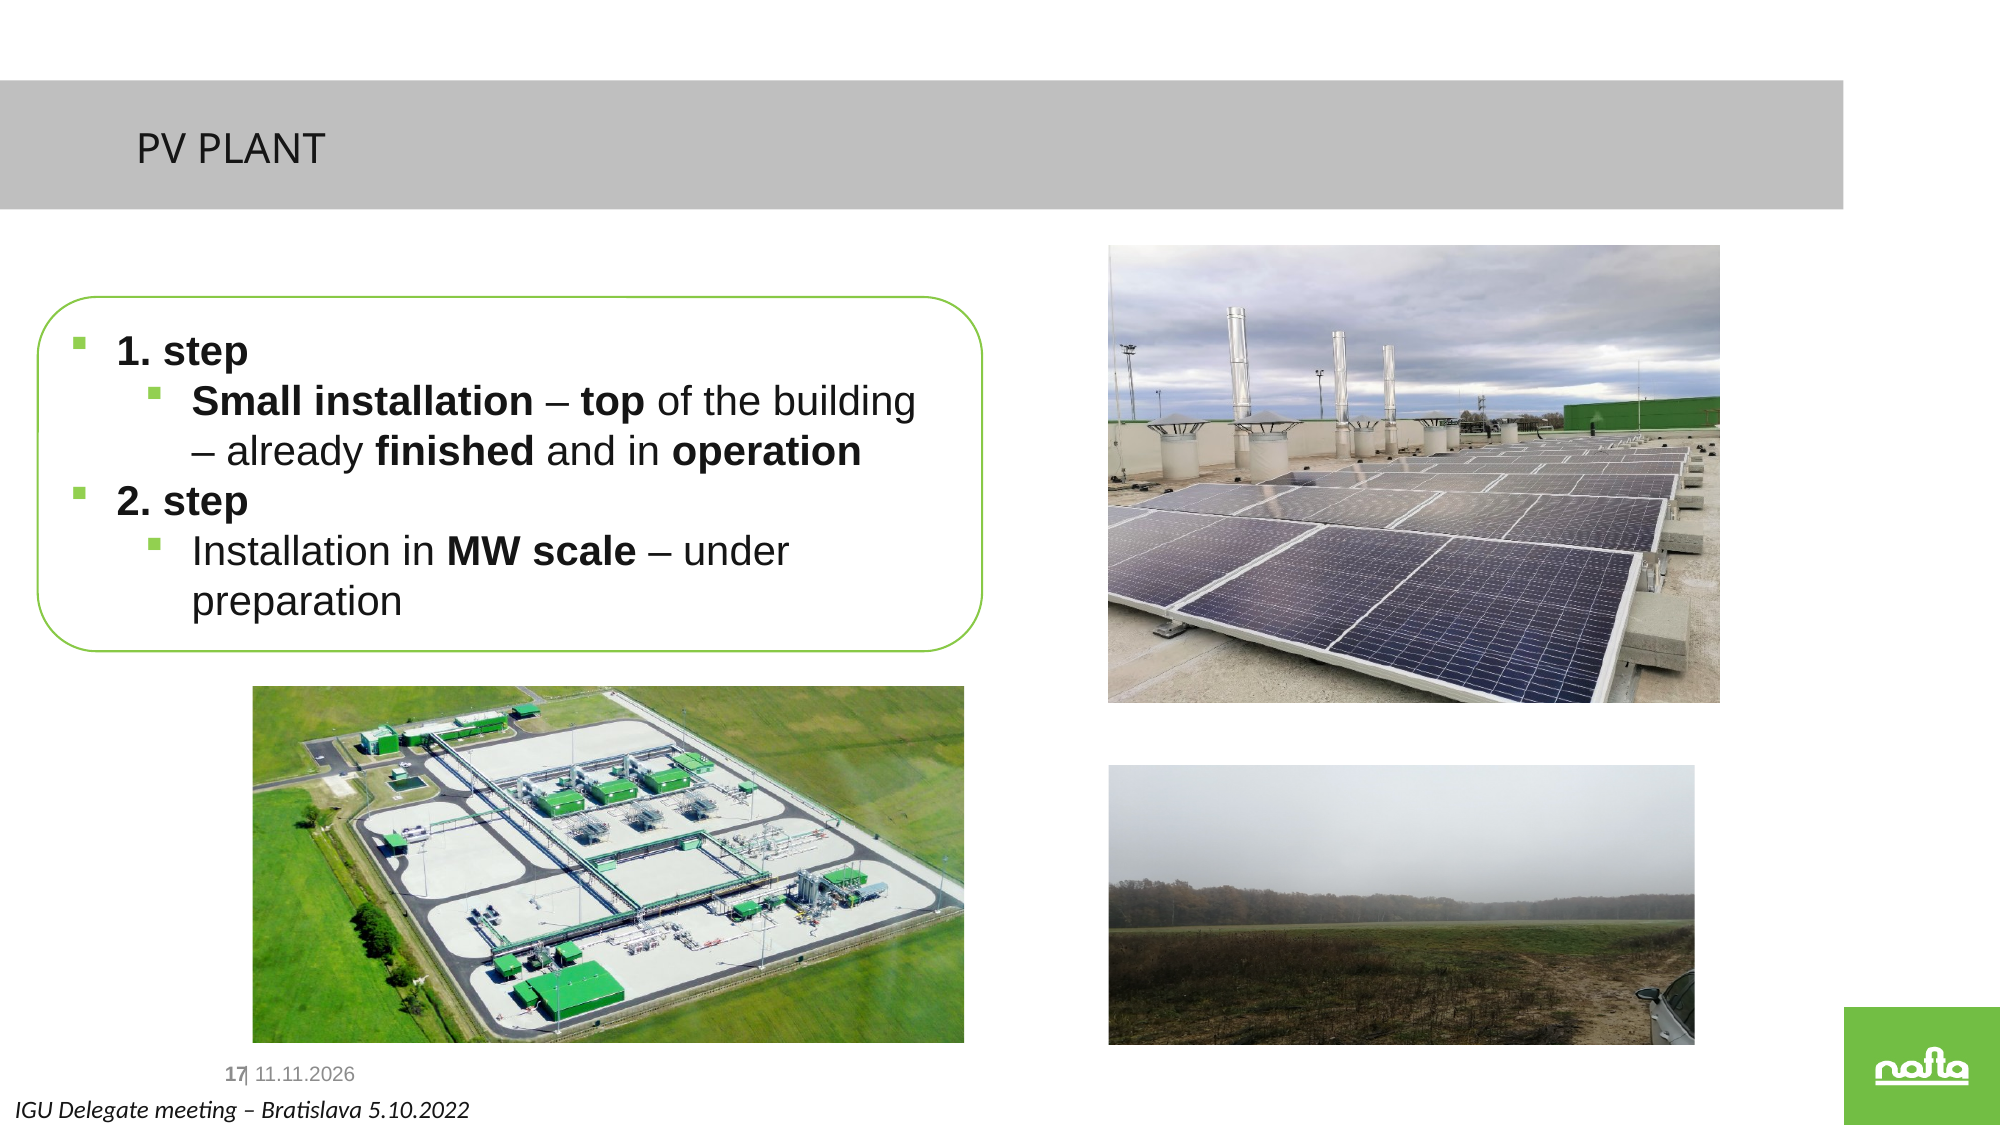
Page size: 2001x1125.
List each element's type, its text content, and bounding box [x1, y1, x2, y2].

text_box 1. step Small installation – top of the building – already finished and in operation 2. step Installation in MW scale – under preparation [36, 295, 984, 653]
list PV plant [0, 80, 1844, 210]
picture [1108, 245, 1720, 704]
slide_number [263, 1043, 679, 1086]
slide_number 18 [162, 1042, 263, 1086]
picture [1844, 1007, 2000, 1125]
text_box IGU Delegate meeting – Bratislava 5.10.2022 [0, 1086, 904, 1125]
picture [1108, 765, 1695, 1045]
picture [252, 686, 965, 1043]
